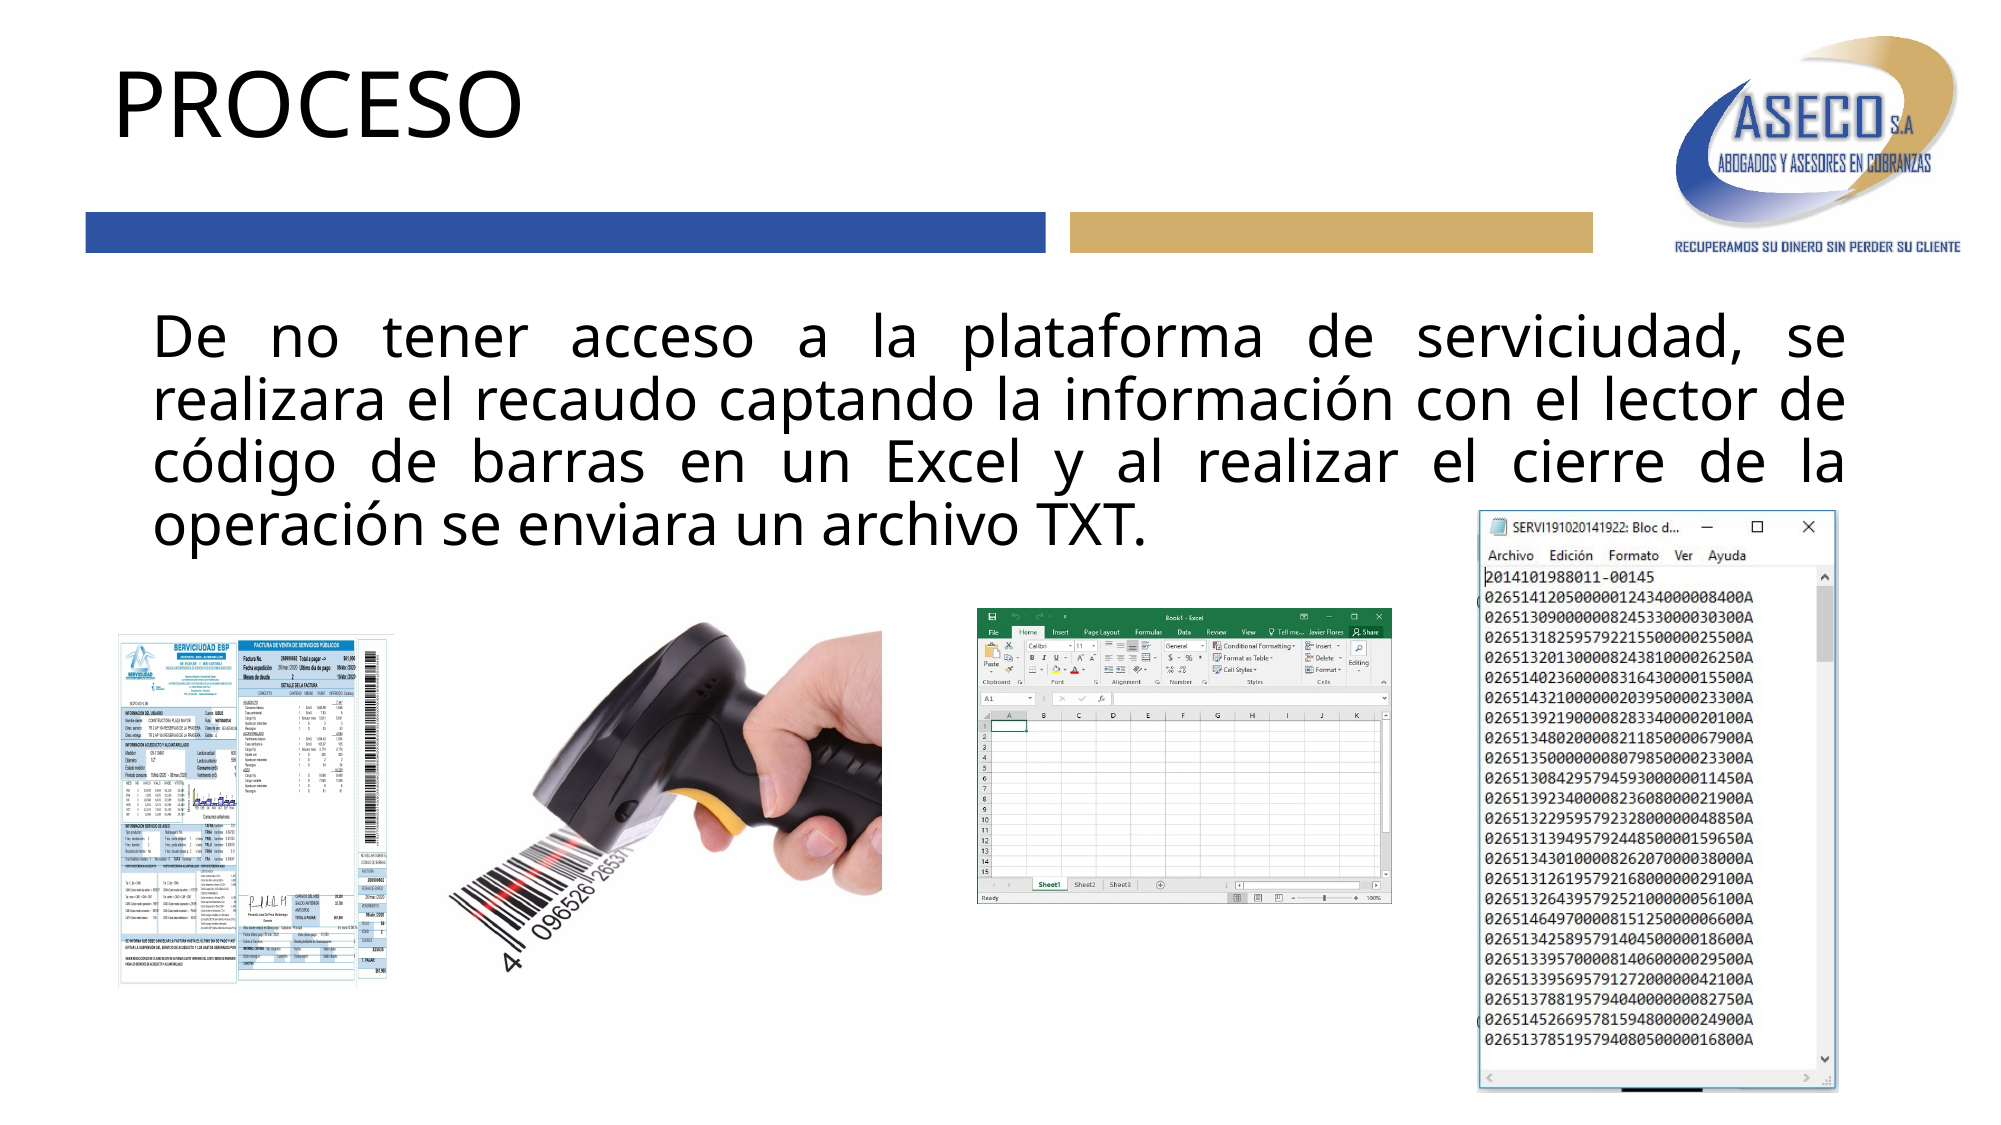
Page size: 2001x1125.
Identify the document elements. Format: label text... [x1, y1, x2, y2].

picture [1674, 36, 1961, 253]
list De no tener acceso a la plataforma de serviciudad, se realizara el recaudo captando la información con el lector de código de barras en un Excel y al realizar el cierre de la operación se enviara un archivo TXT. [137, 299, 1863, 1014]
picture [977, 608, 1392, 904]
picture [1477, 510, 1839, 1093]
text_box PROCESO [96, 38, 1226, 164]
picture [430, 608, 893, 988]
picture [118, 634, 394, 988]
